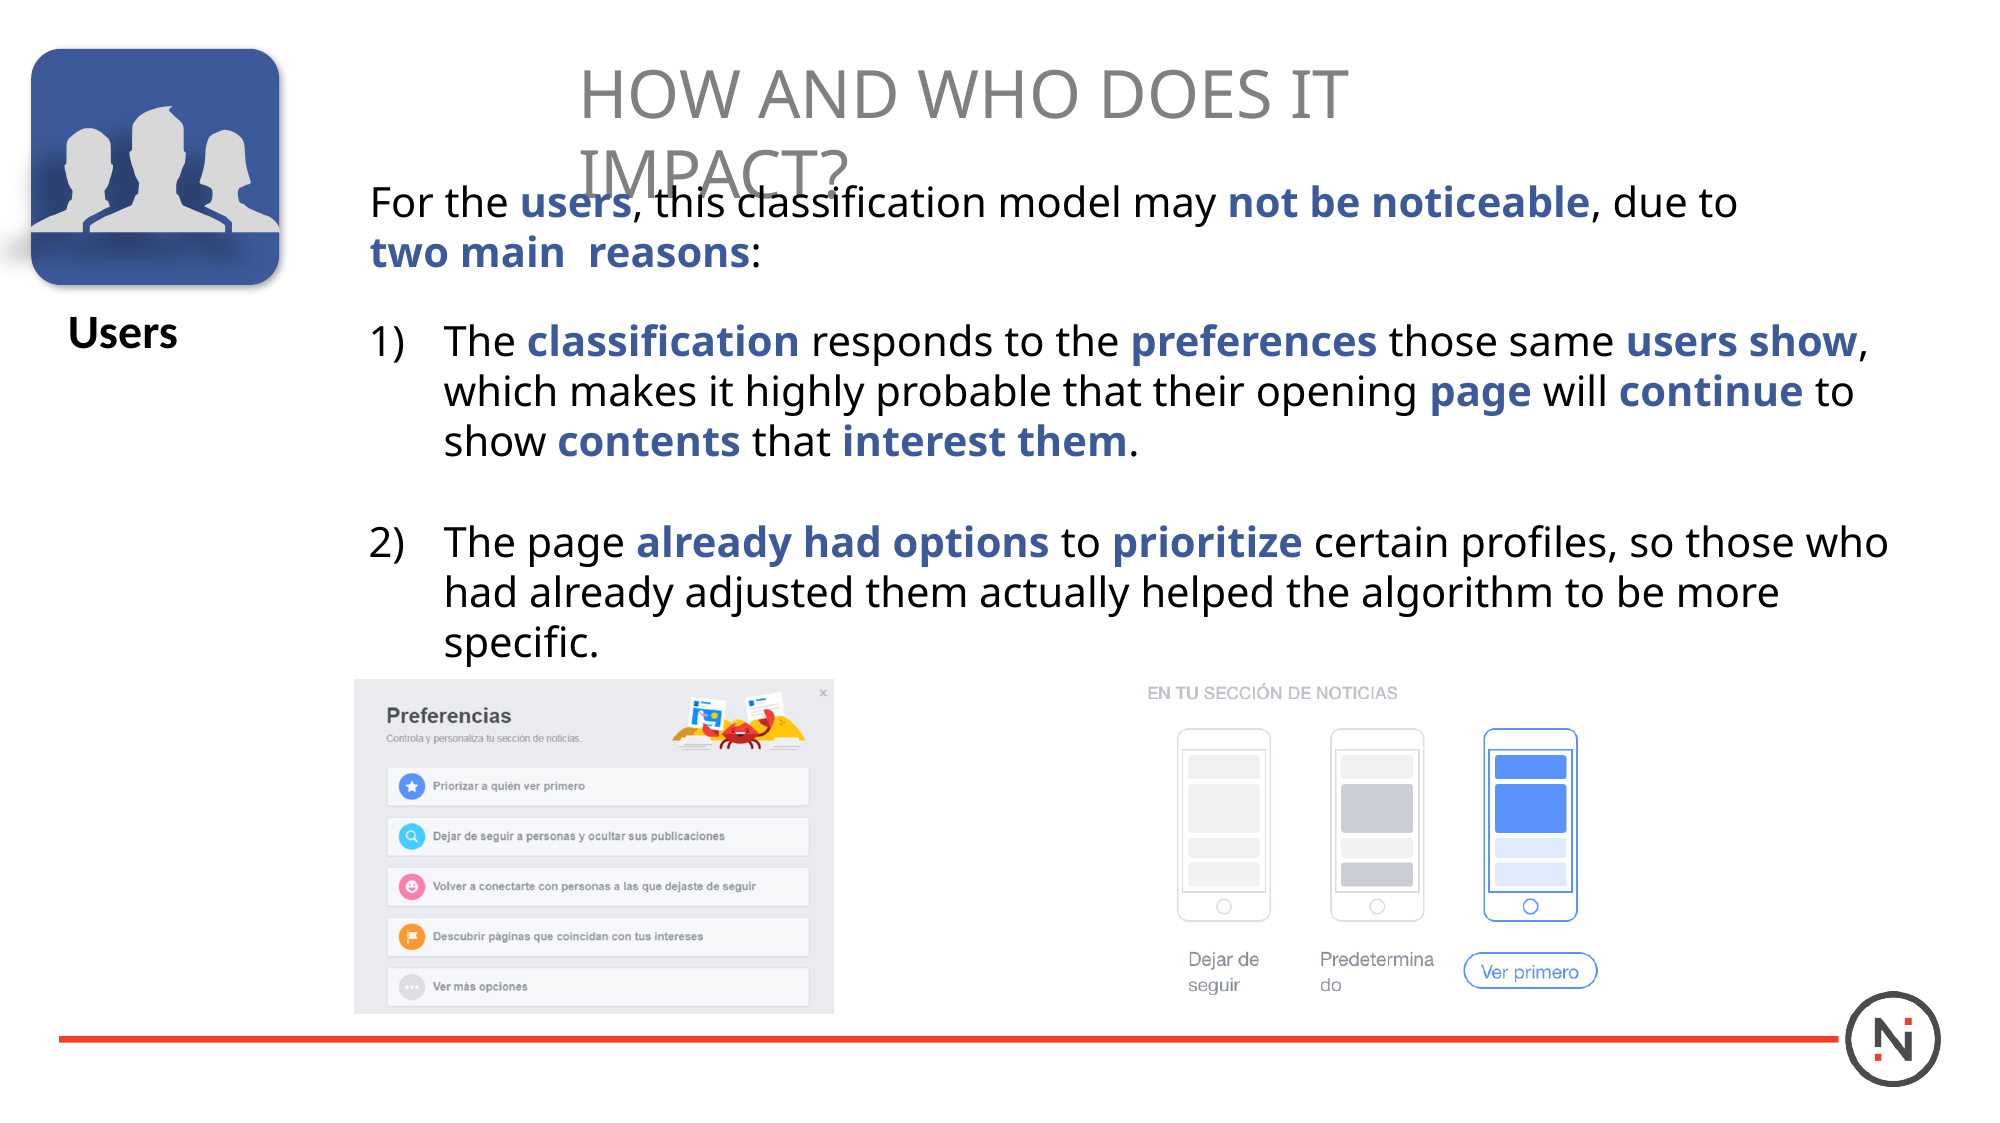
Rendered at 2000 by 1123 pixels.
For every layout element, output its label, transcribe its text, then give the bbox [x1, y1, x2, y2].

text_box For the users, this classification model may not be noticeable, due to two main reasons: [354, 168, 1828, 284]
picture [30, 44, 280, 294]
picture [59, 678, 1941, 1087]
text_box The classification responds to the preferences those same users show, which makes it highly probable that their opening page will continue to show contents that interest them. The page already had options to prioritize certain profiles, so those who had already adjusted them actually helped the algorithm to be more specific. [353, 257, 1950, 673]
text_box HOW AND WHO DOES IT IMPACT? [563, 45, 1620, 168]
text_box Users [53, 302, 194, 366]
